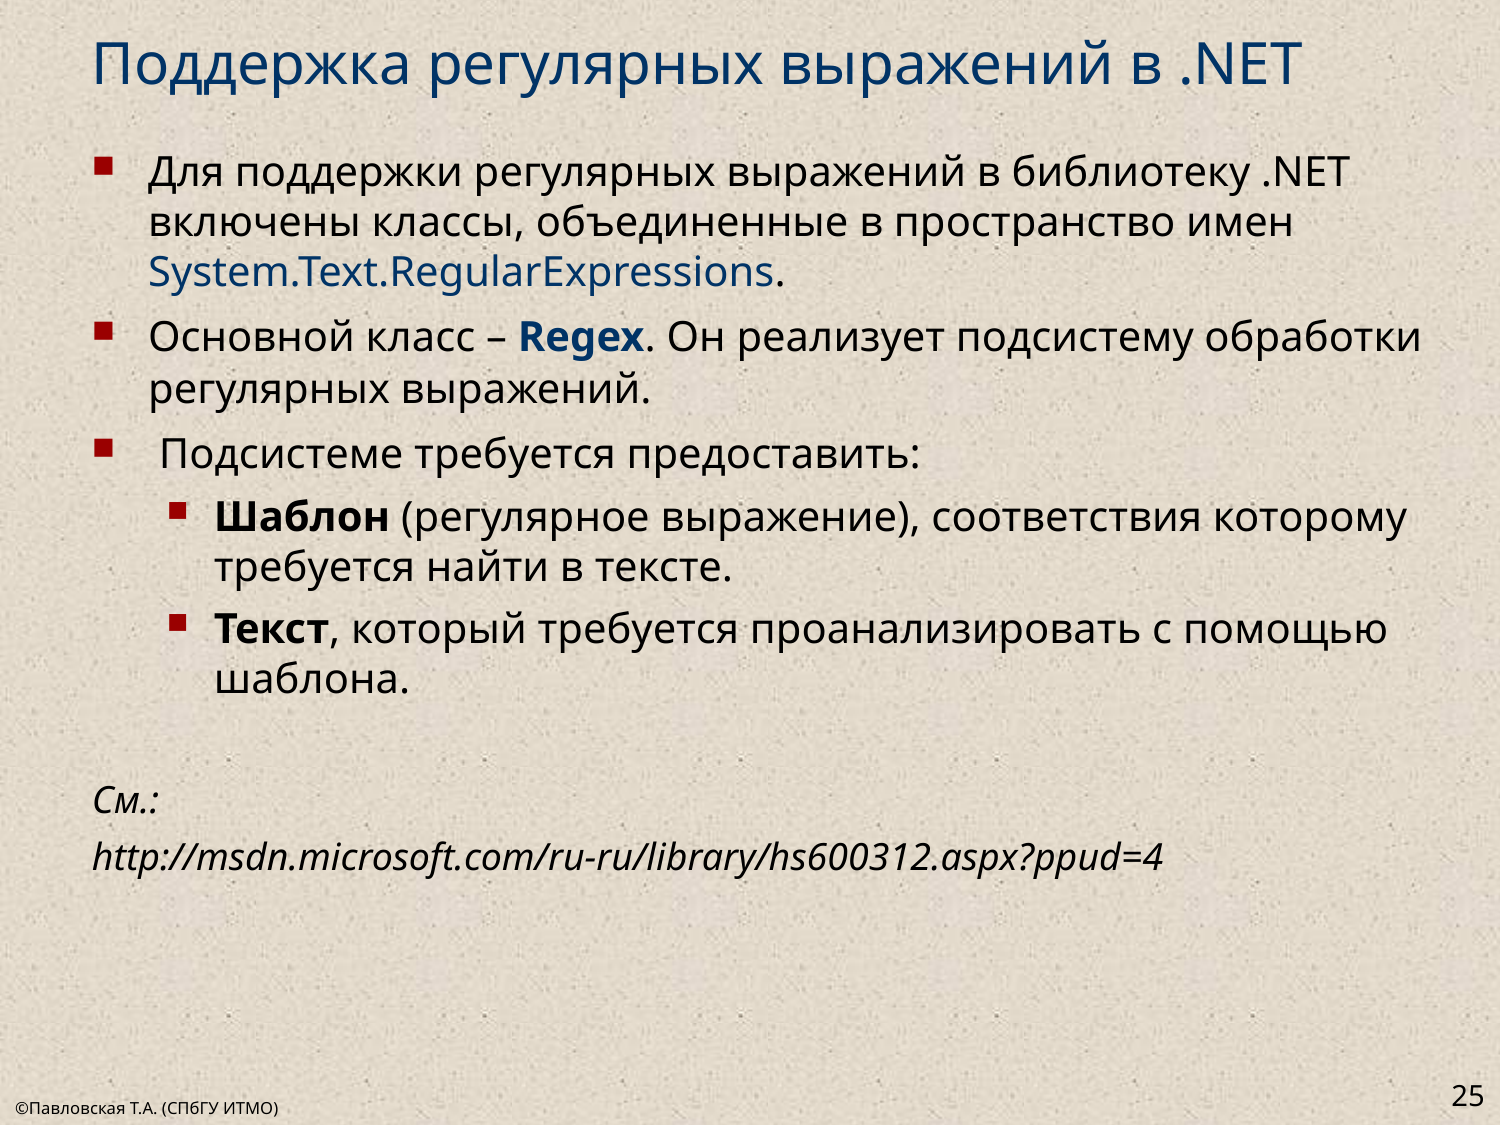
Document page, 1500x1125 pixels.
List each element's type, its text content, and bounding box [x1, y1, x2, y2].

slide_number ©Павловская Т.А. (СПбГУ ИТМО) [0, 1082, 467, 1125]
picture [0, 0, 1500, 1125]
slide_number 25 [1187, 1049, 1500, 1125]
title Поддержка регулярных выражений в .NET [76, 18, 1483, 105]
list Для поддержки регулярных выражений в библиотеку .NET включены классы, объединенные в пространство имен System.Text.RegularExpressions. Основной класс – Regex. Он реализует подсистему обработки регулярных выражений. Подсистеме требуется предоставить: Шаблон (регулярное выражение), соответствия которому требуется найти в тексте. Текст, который требуется проанализировать с помощью шаблона. См.: http://msdn.microsoft.com/ru-ru/library/hs600312.aspx?ppud=4 [76, 136, 1481, 1036]
